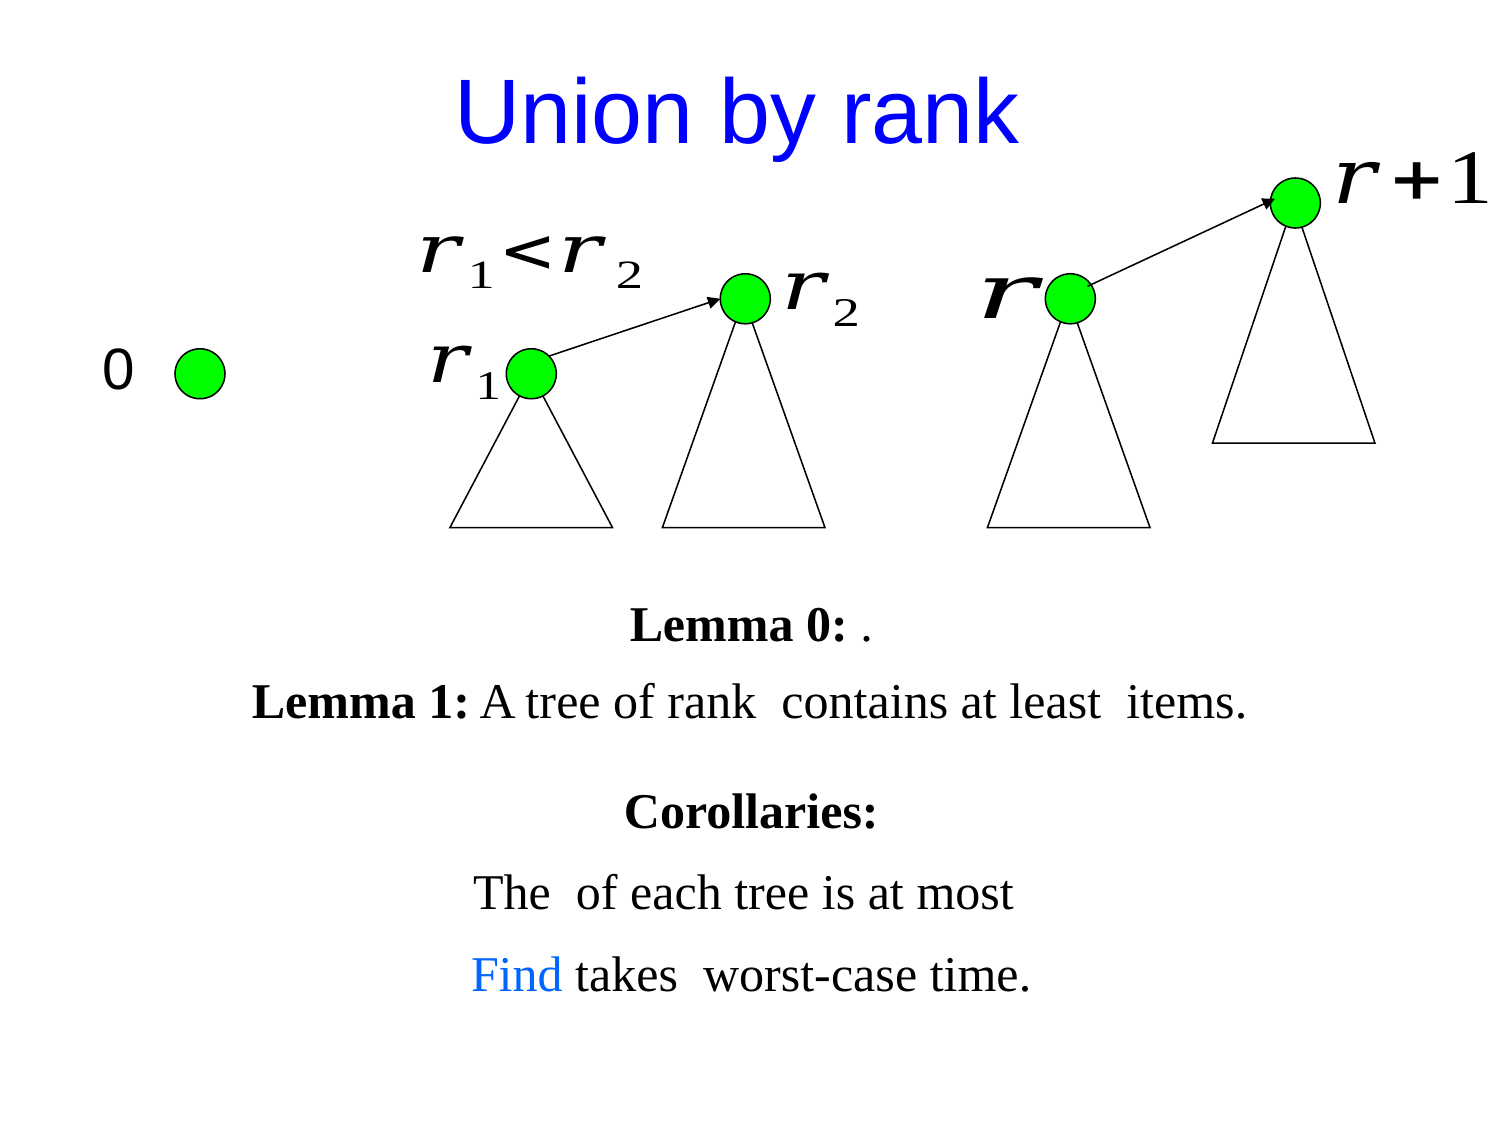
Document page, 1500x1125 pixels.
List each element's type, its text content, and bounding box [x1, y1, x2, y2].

text_box [987, 322, 1150, 528]
text_box [506, 348, 557, 399]
text_box 0 [87, 323, 138, 409]
text_box [1212, 227, 1375, 444]
text_box [662, 322, 825, 528]
text_box [449, 396, 613, 528]
text_box [1045, 273, 1096, 324]
text_box Corollaries: [1, 771, 1500, 846]
title Union by rank [324, 53, 1151, 160]
text_box [174, 348, 226, 399]
text_box [1087, 198, 1276, 287]
text_box [720, 273, 771, 324]
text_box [548, 298, 721, 357]
text_box [1270, 177, 1321, 229]
